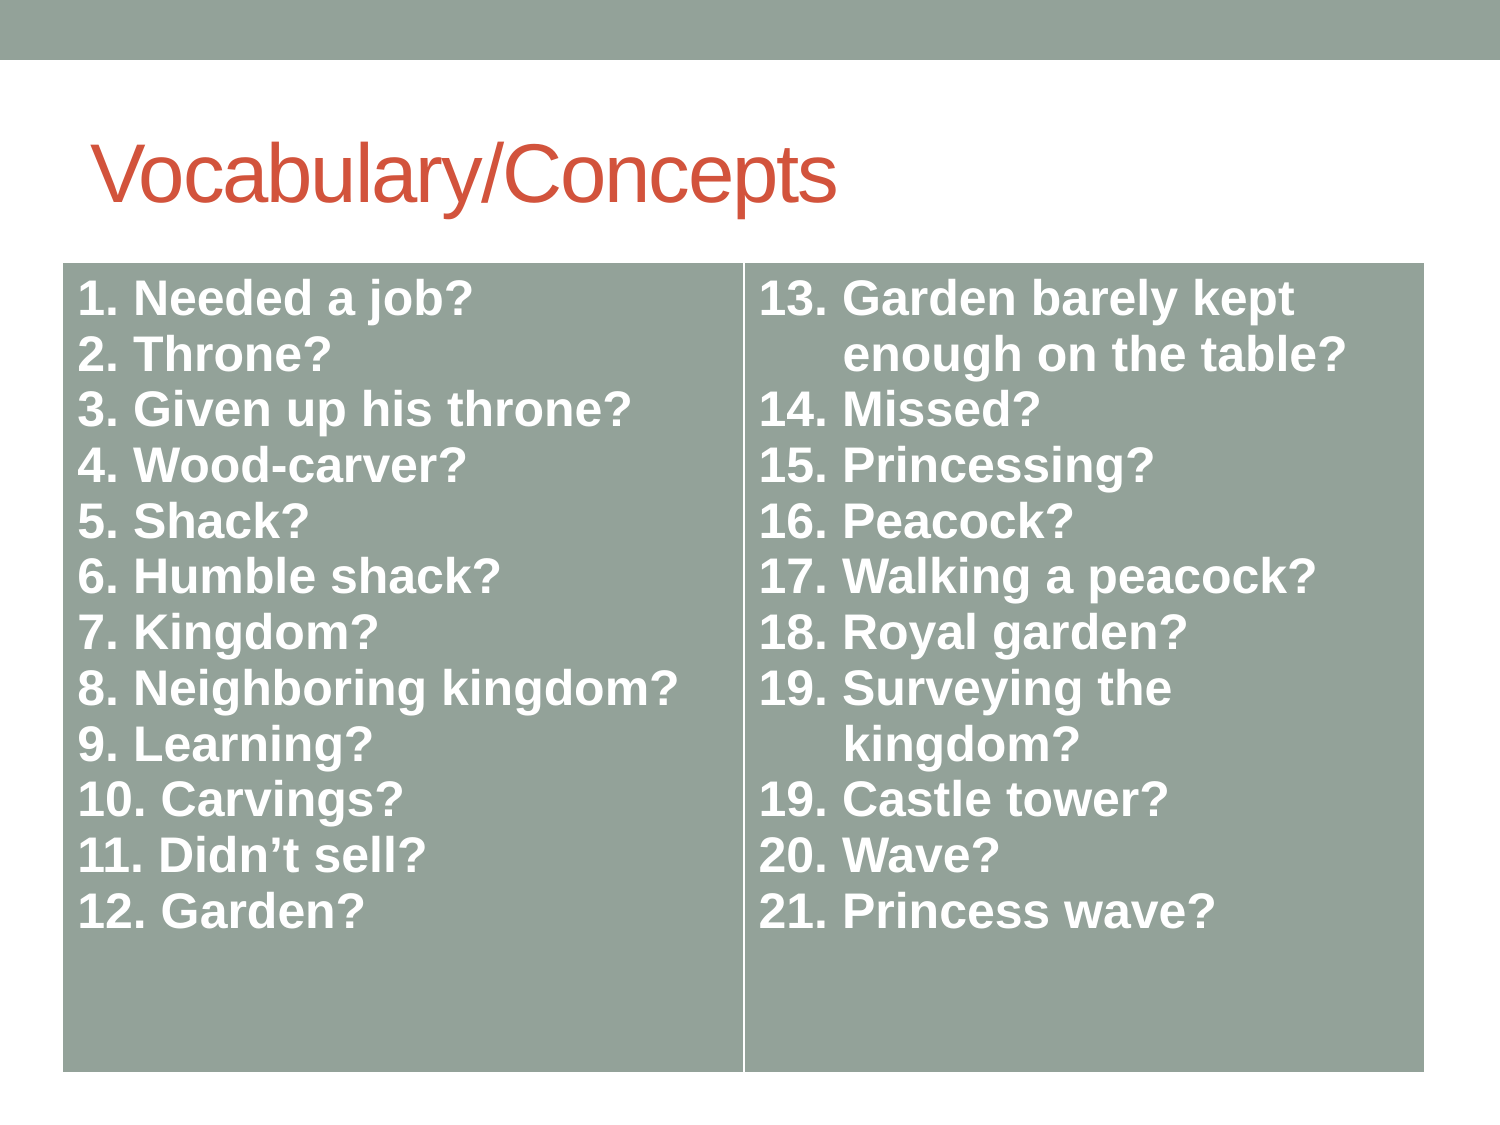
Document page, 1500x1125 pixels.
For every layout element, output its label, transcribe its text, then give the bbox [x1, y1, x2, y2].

table_header 13. Garden barely kept enough on the table? 14. Missed? 15. Princessing? 16. Peacock? 17. Walking a peacock? 18. Royal garden? 19. Surveying the kingdom? 19. Castle tower? 20. Wave? 21. Princess wave? [745, 263, 1424, 1072]
table_header 1. Needed a job? 2. Throne? 3. Given up his throne? 4. Wood-carver? 5. Shack? 6. Humble shack? 7. Kingdom? 8. Neighboring kingdom? 9. Learning? 10. Carvings? 11. Didn’t sell? 12. Garden? [63, 263, 743, 1072]
title Vocabulary/Concepts [75, 87, 1425, 250]
